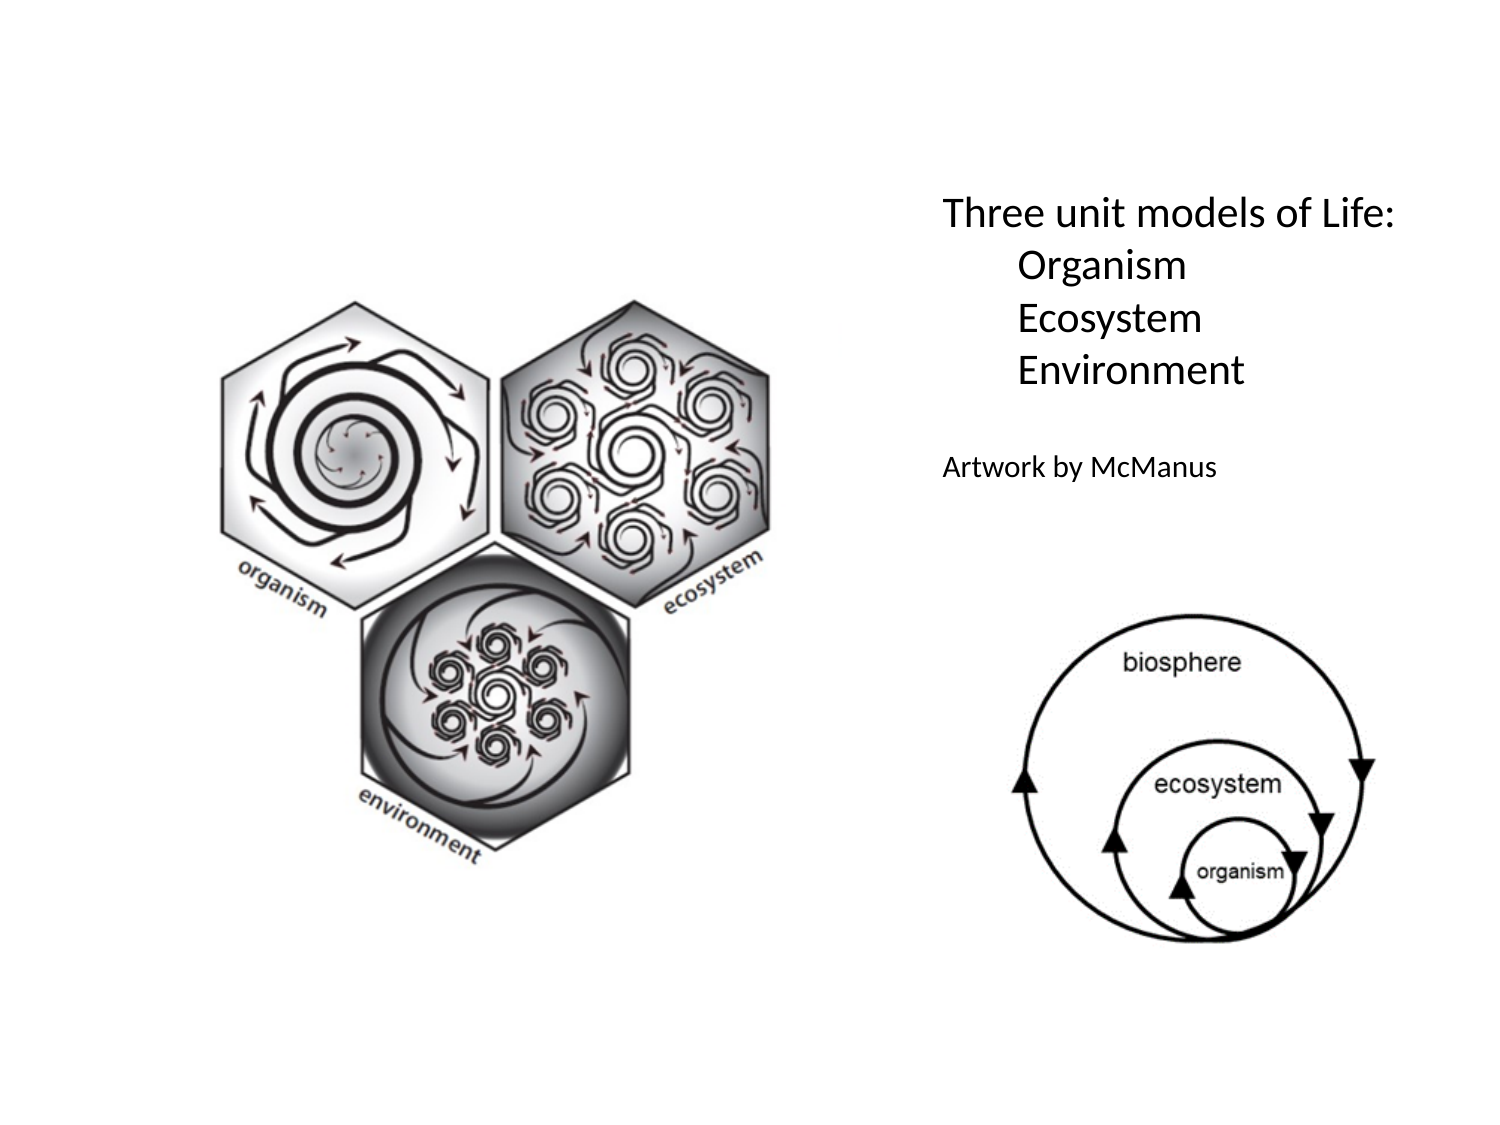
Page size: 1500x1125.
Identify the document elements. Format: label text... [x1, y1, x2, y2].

picture [127, 140, 842, 961]
text_box Three unit models of Life: Organism Ecosystem Environment Artwork by McManus [927, 176, 1412, 491]
picture [991, 587, 1406, 963]
